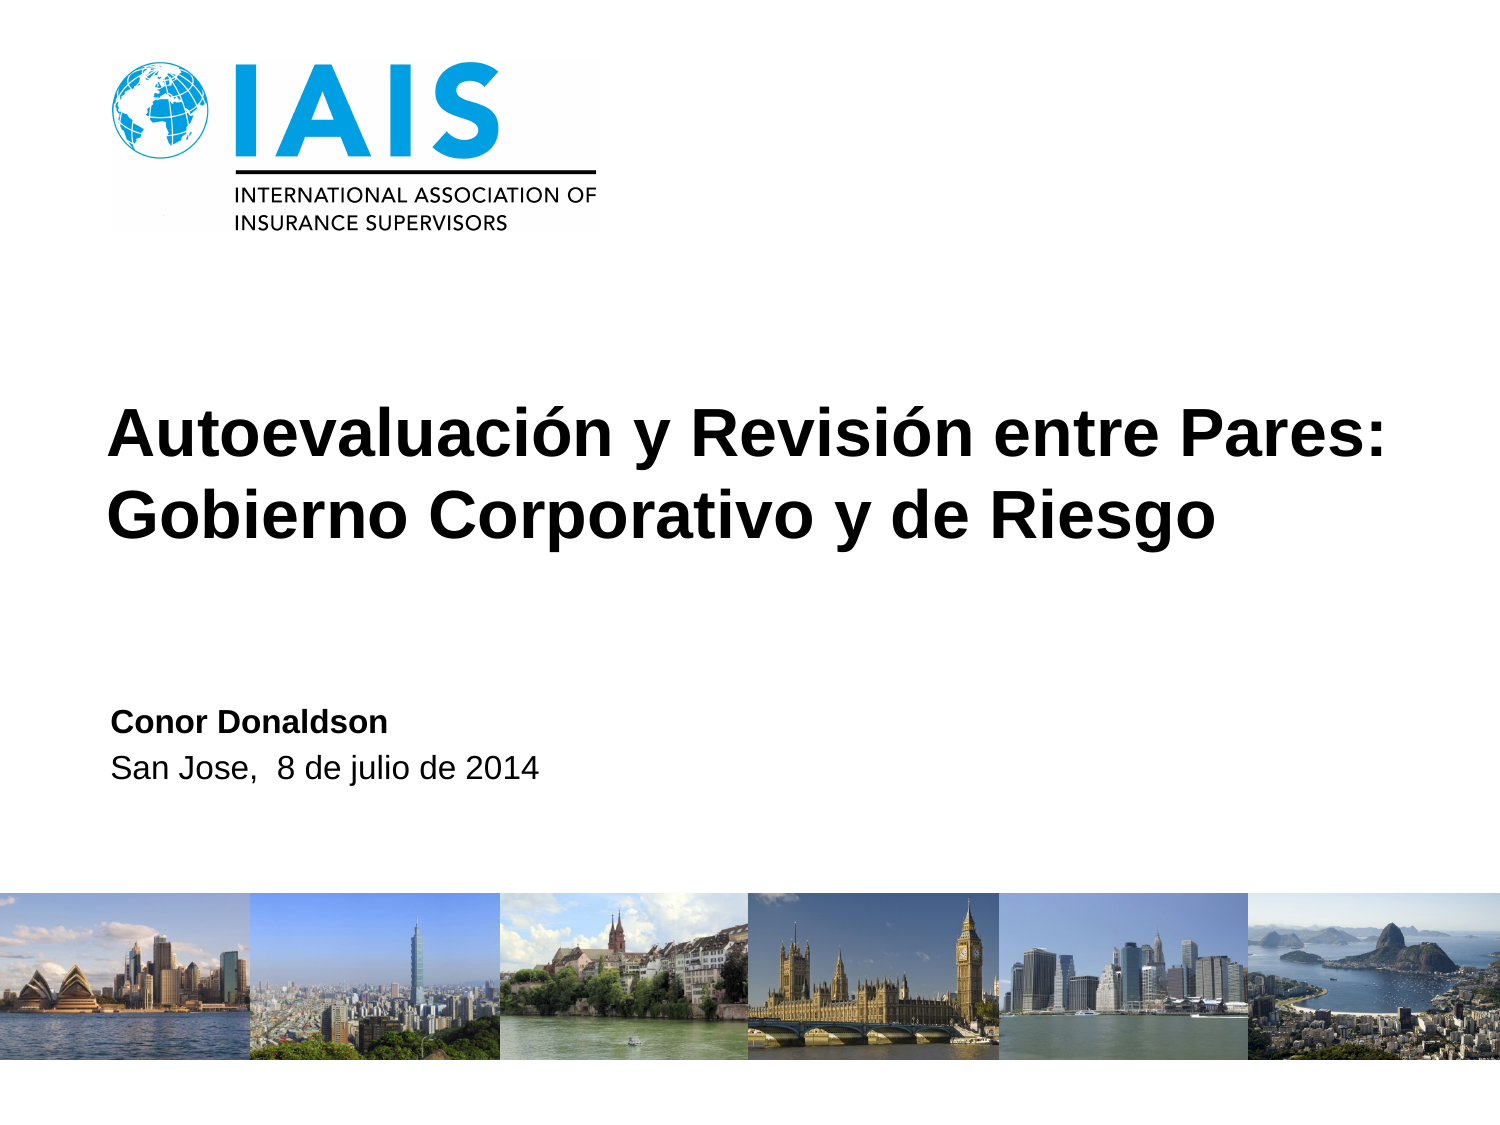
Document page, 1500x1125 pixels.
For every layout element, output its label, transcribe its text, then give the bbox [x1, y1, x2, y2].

picture [0, 893, 1500, 1060]
title Autoevaluación y Revisión entre Pares: Gobierno Corporativo y de Riesgo [91, 349, 1421, 591]
picture [112, 60, 600, 232]
subtitle Conor Donaldson San Jose, 8 de julio de 2014 [95, 692, 1424, 1025]
